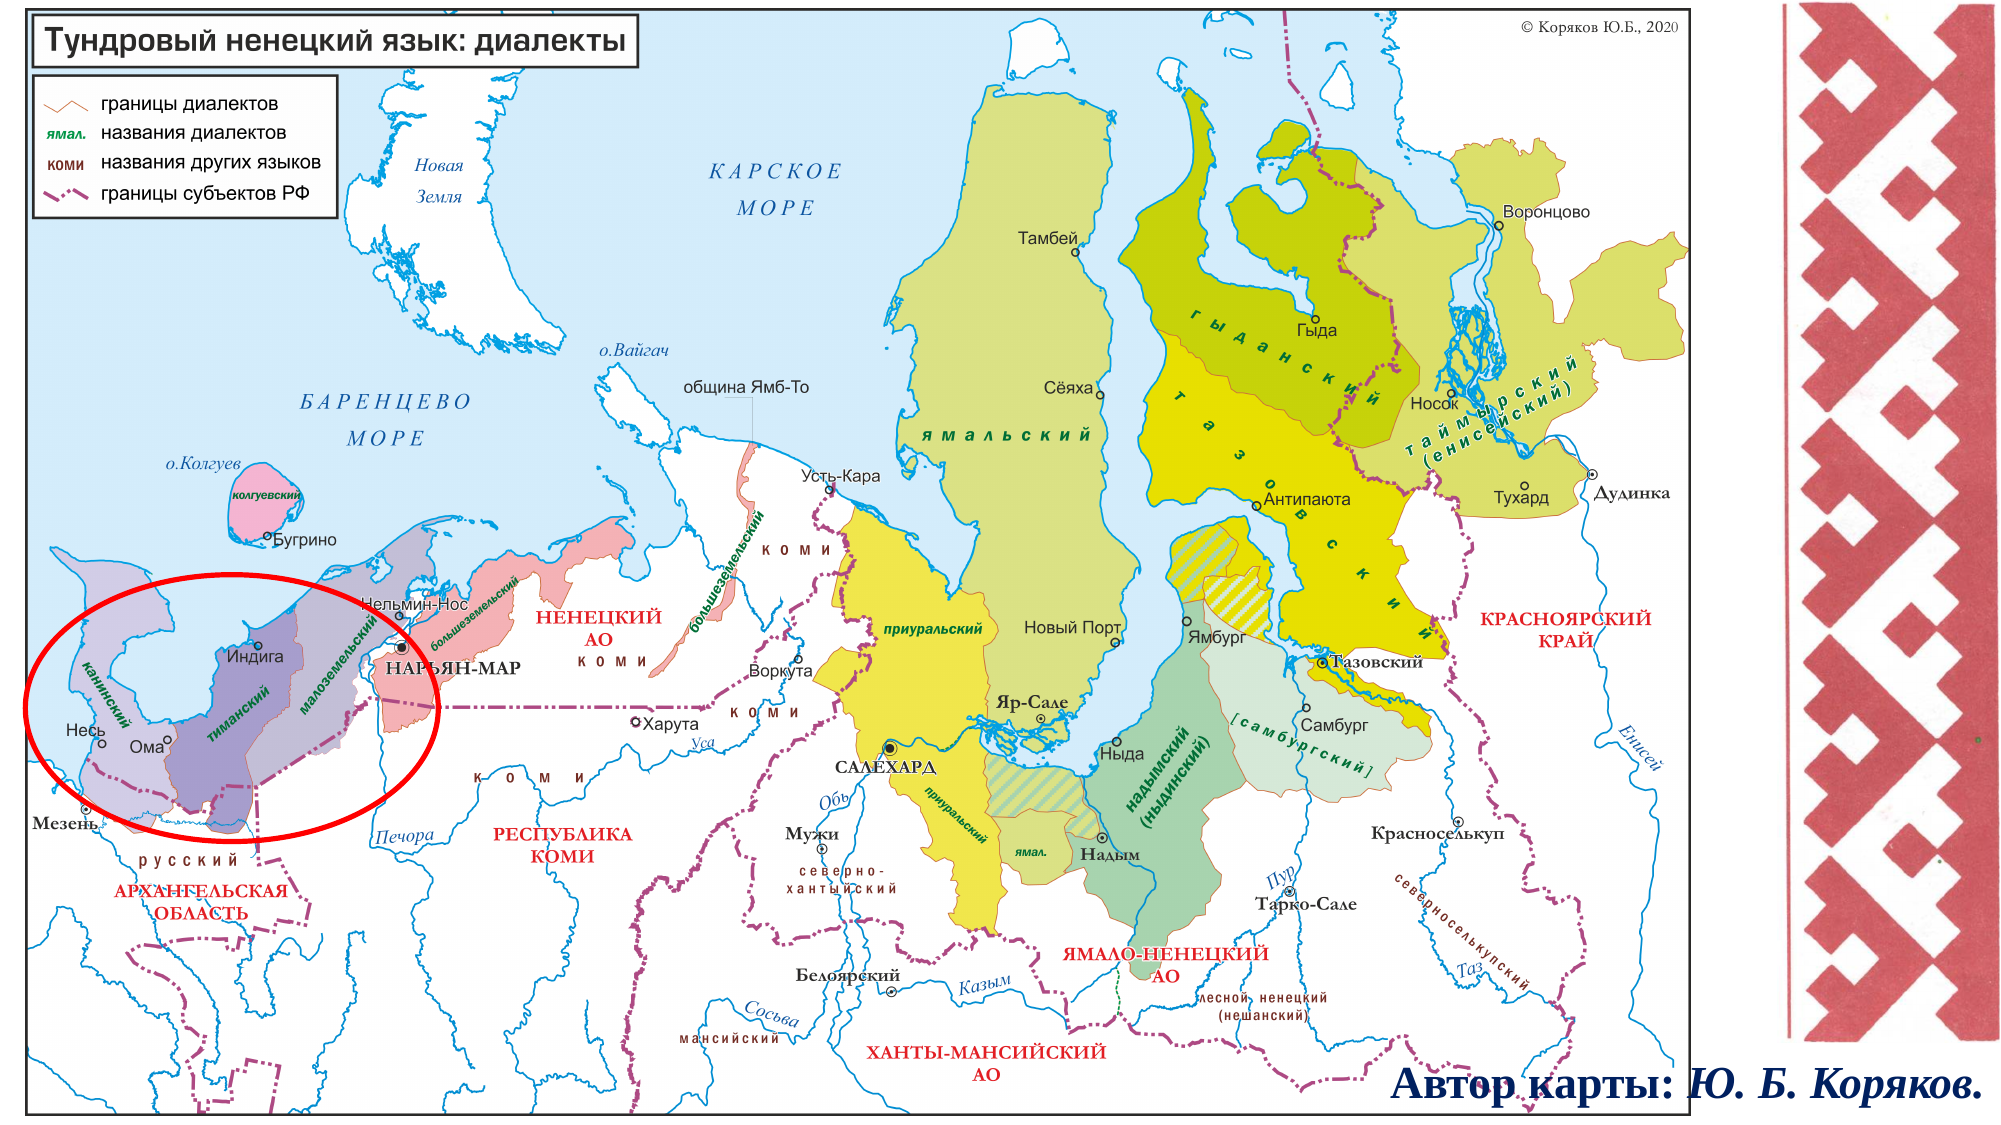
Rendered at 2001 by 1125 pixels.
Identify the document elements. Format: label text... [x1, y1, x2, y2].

picture [1367, 1, 2000, 1042]
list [25, 8, 1691, 1116]
picture [1560, 437, 1575, 453]
title Автор карты: Ю. Б. Коряков. [1371, 1042, 2000, 1125]
